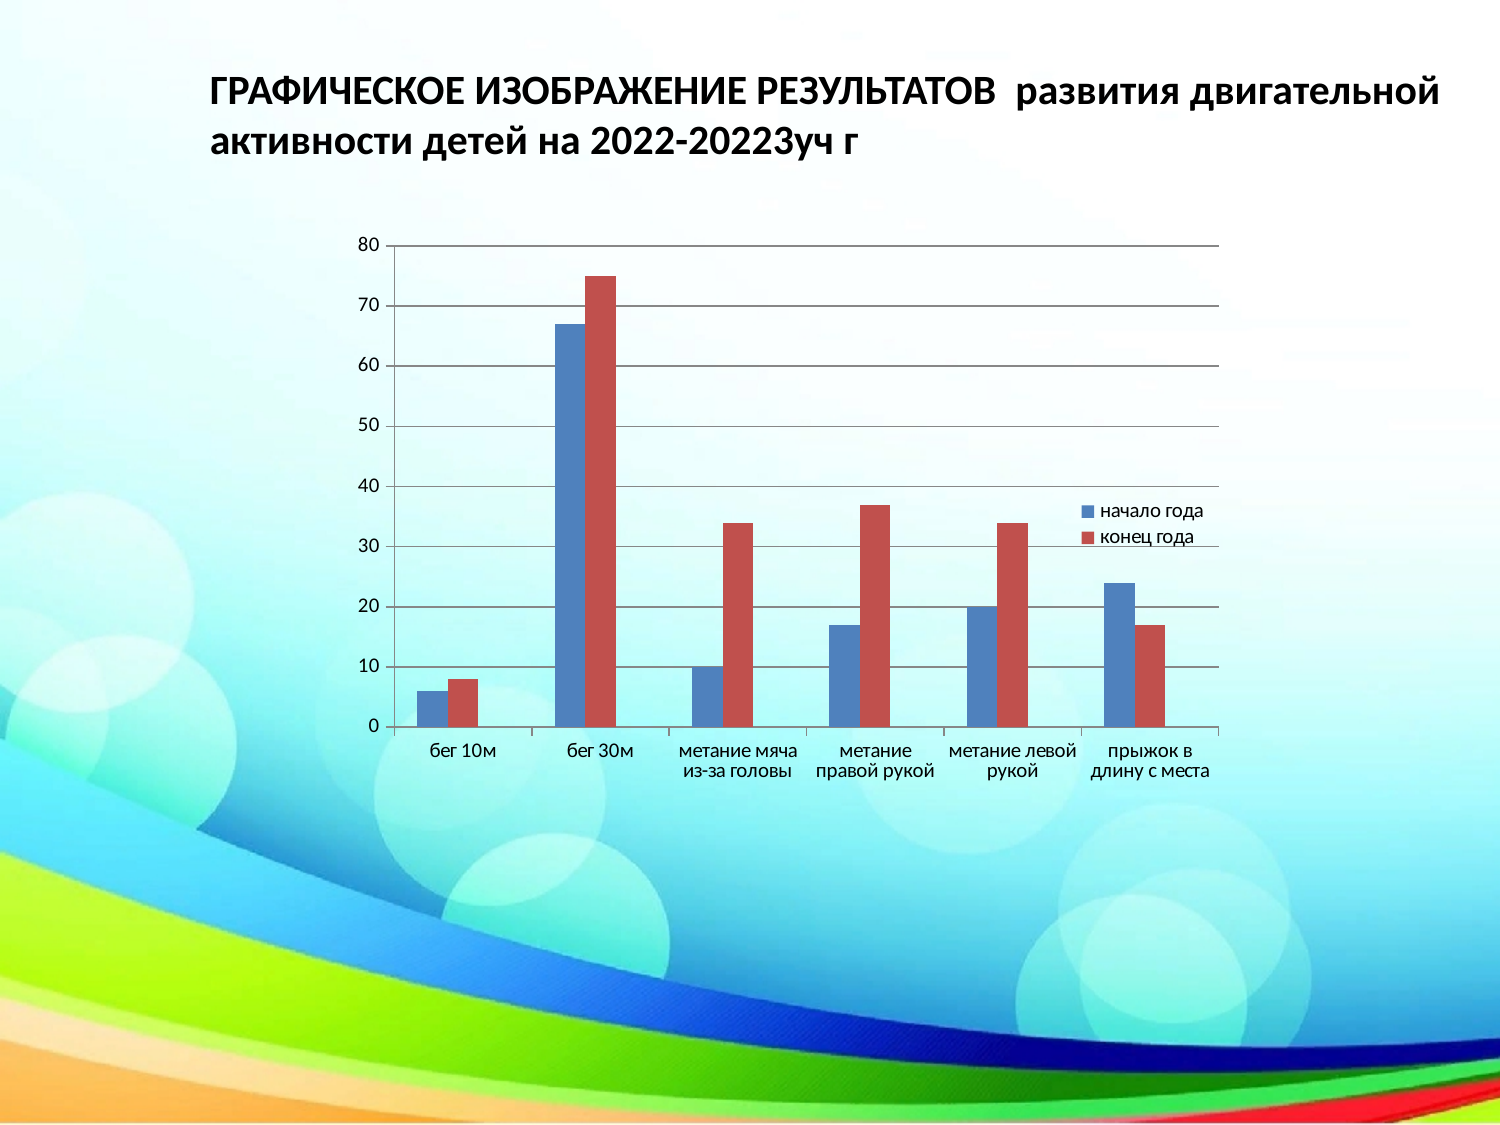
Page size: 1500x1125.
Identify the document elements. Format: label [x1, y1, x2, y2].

picture [0, 0, 1500, 1125]
chart [111, 207, 1223, 842]
